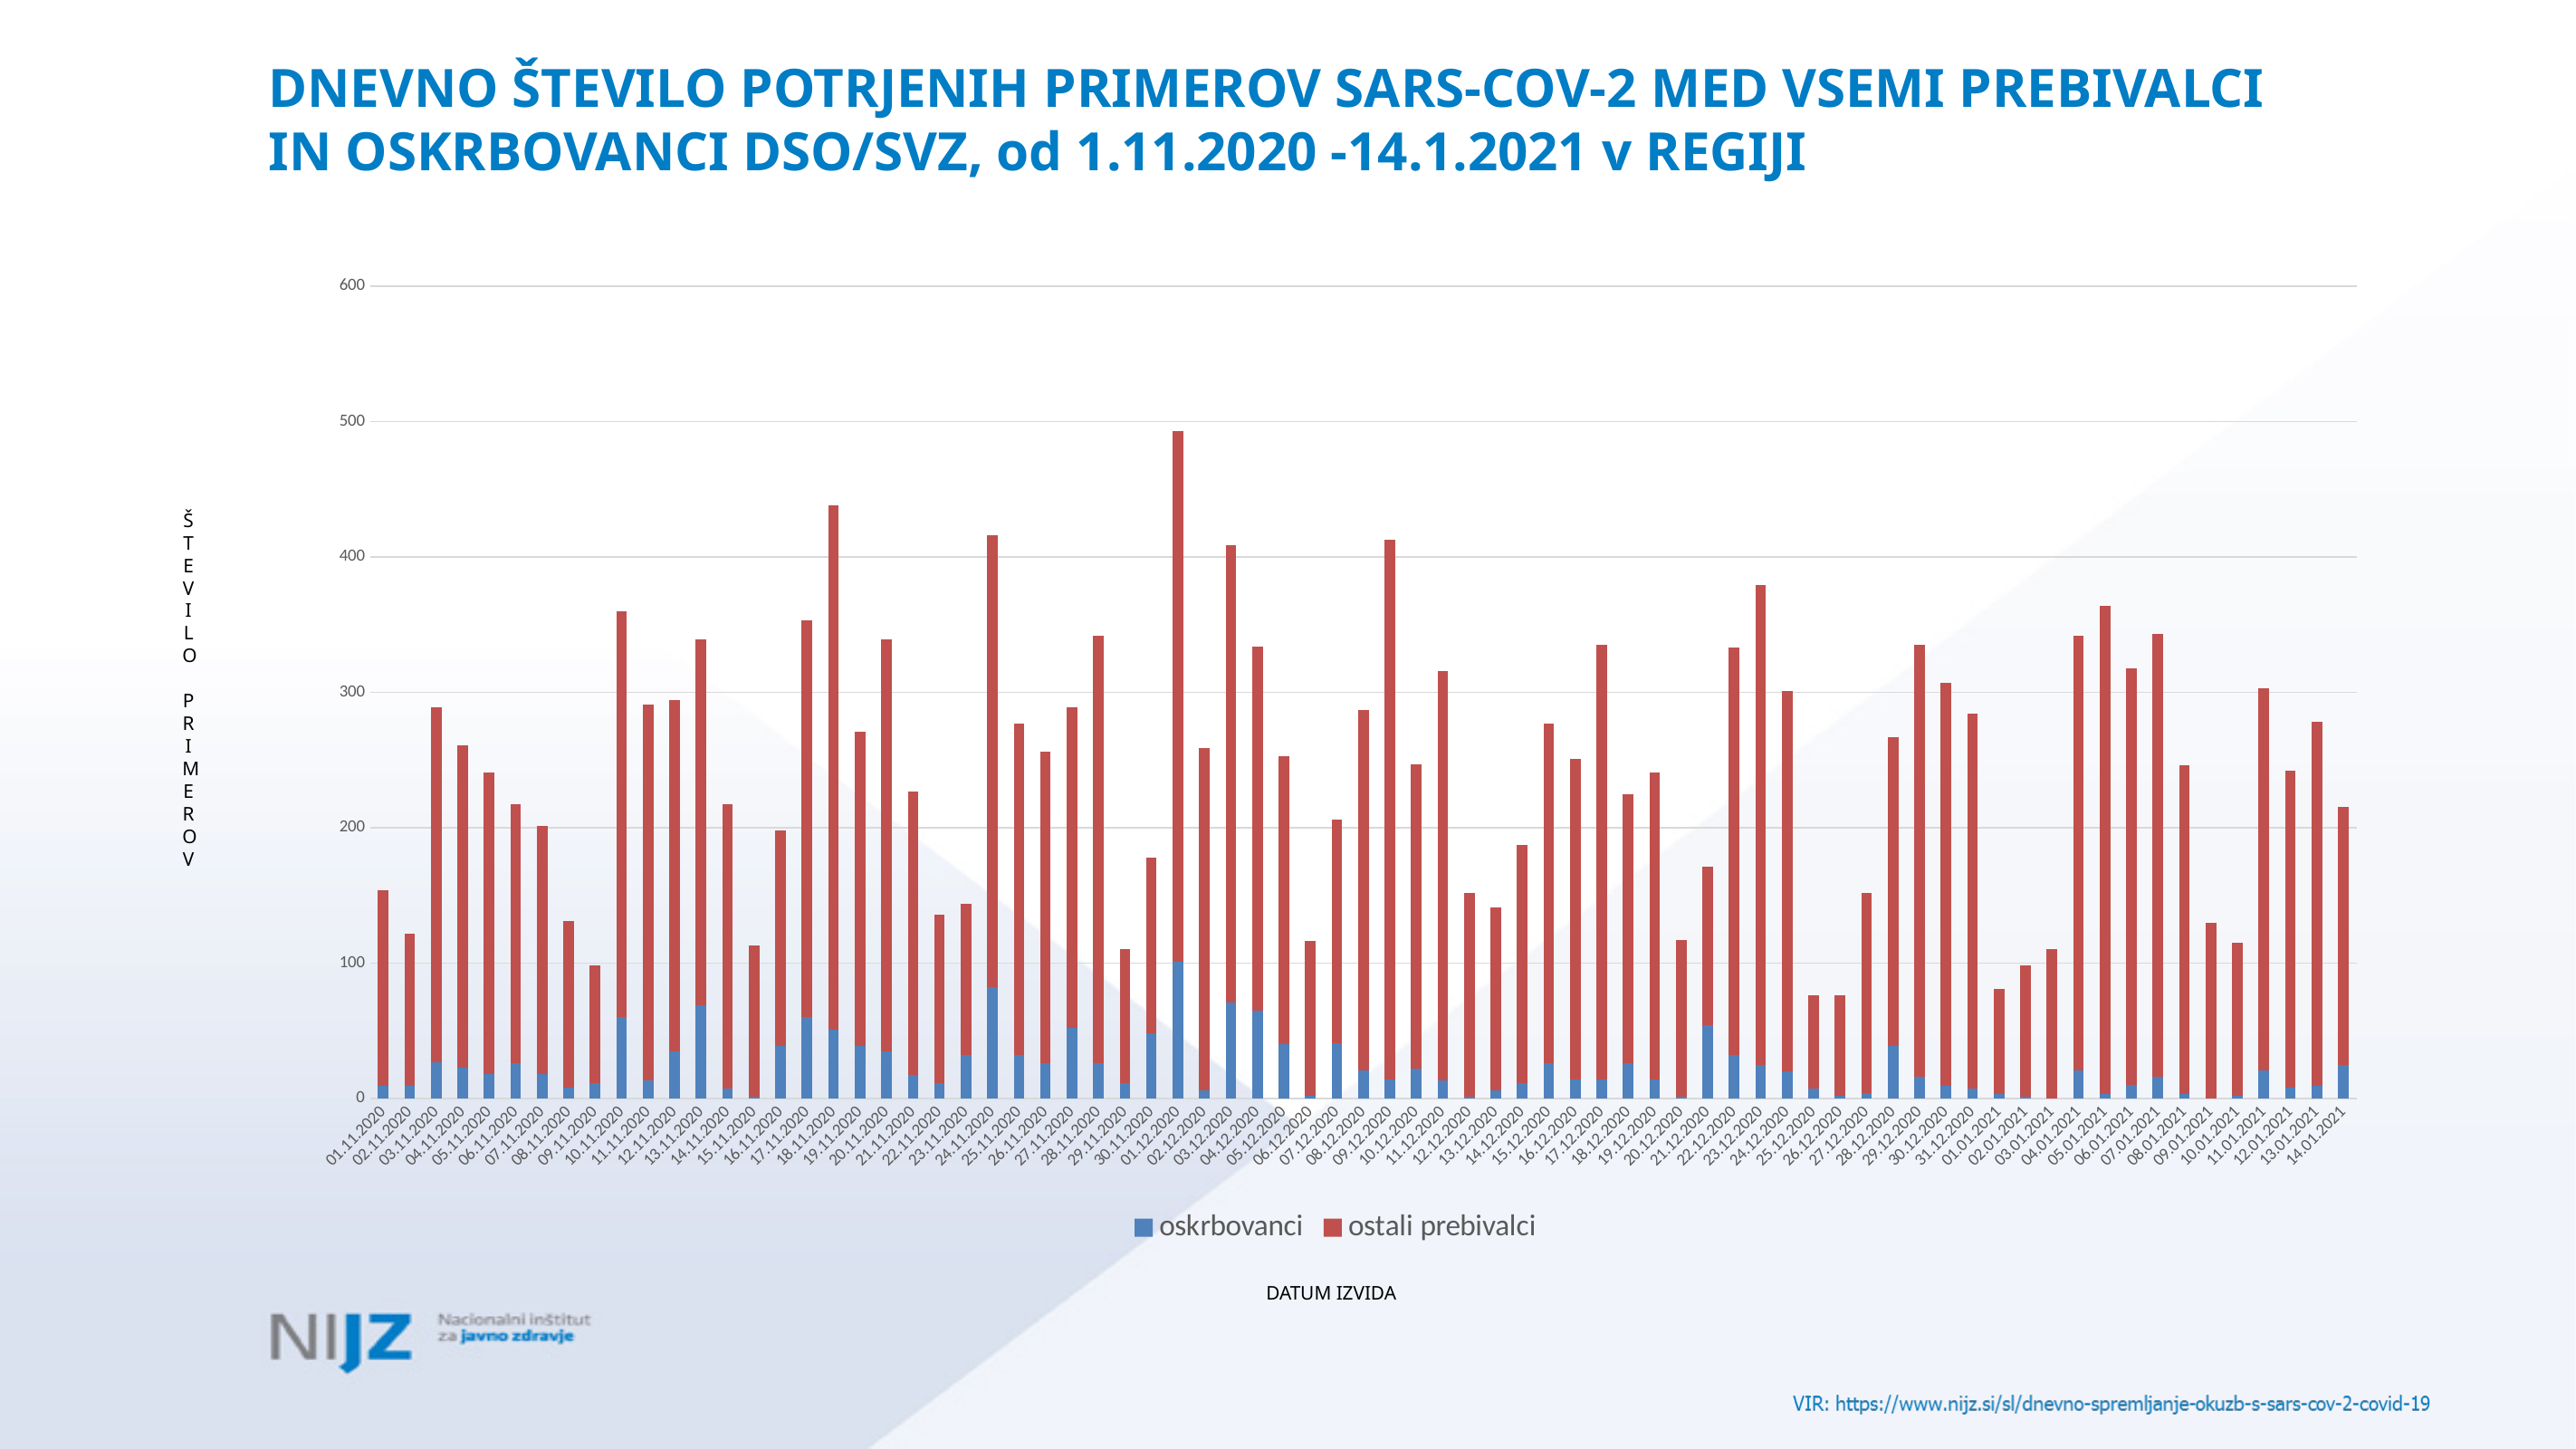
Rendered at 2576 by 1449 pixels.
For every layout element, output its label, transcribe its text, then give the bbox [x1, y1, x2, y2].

picture [0, 0, 2576, 1449]
text_box DATUM IZVIDA [1134, 1273, 1528, 1318]
title DNEVNO ŠTEVILO POTRJENIH PRIMEROV SARS-COV-2 MED VSEMI PREBIVALCI IN OSKRBOVANCI DSO/SVZ, od 1.11.2020 -14.1.2021 v REGIJI [261, 17, 2334, 189]
text_box ŠTEVILO PRIMEROV [175, 494, 202, 890]
chart [314, 264, 2358, 1249]
